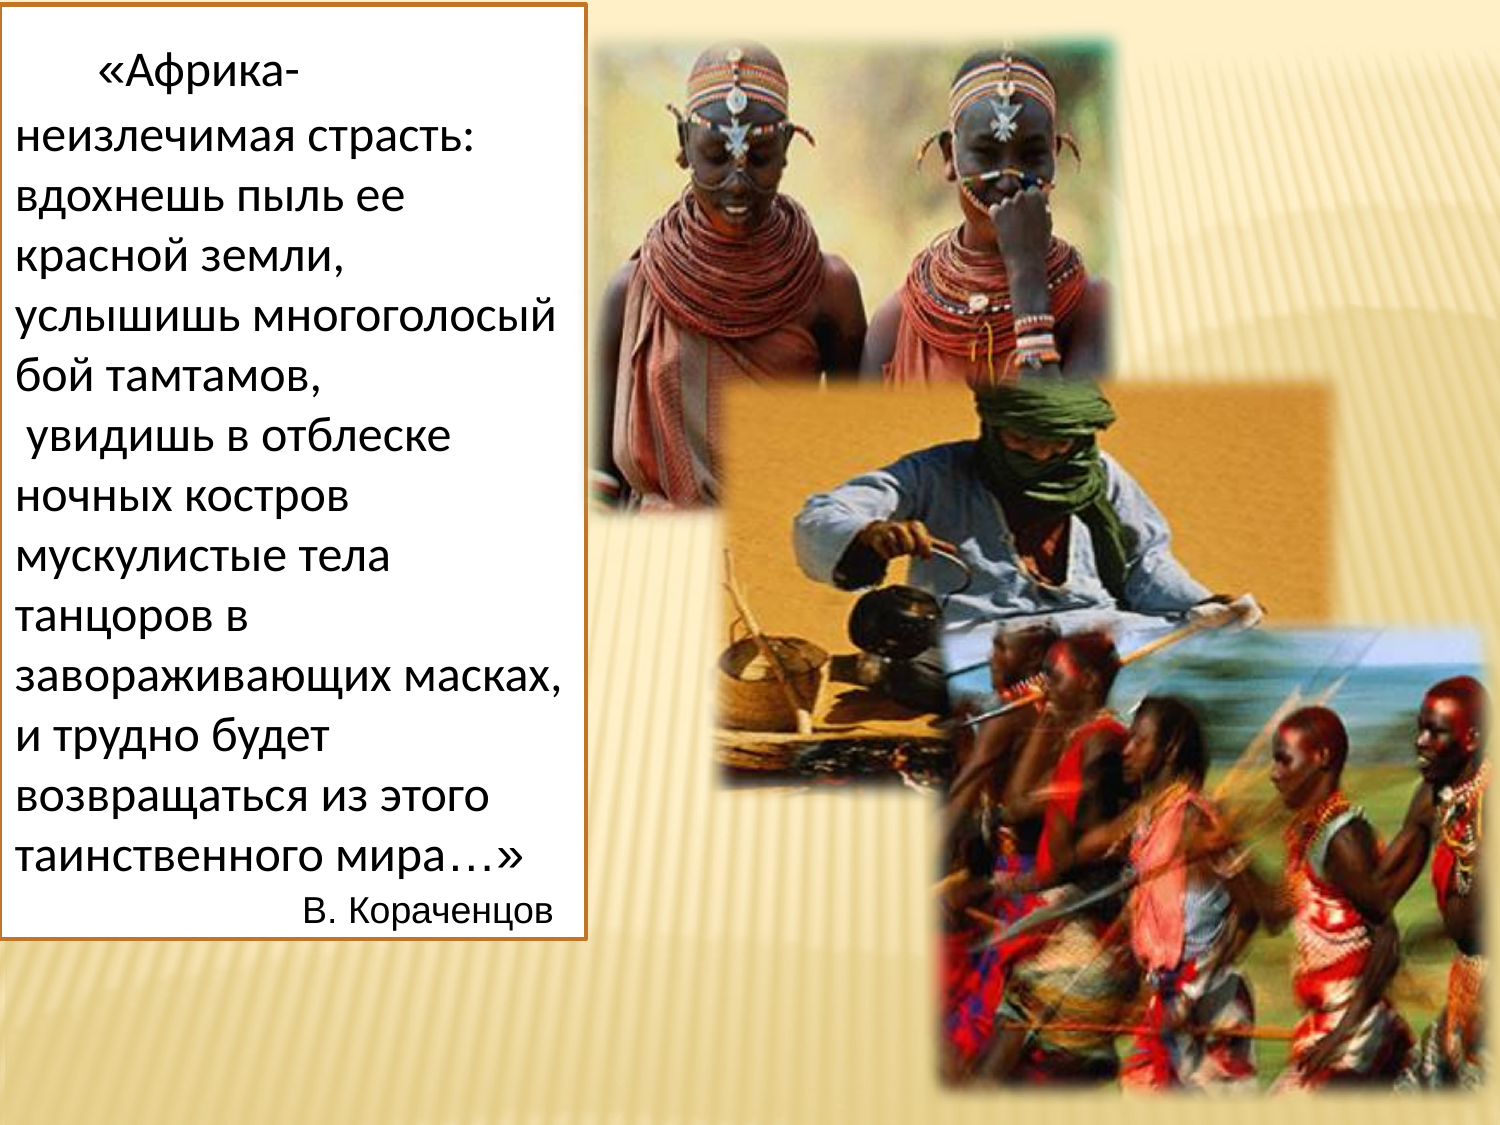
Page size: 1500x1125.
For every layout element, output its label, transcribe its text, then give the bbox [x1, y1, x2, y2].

text_box «Африка- неизлечимая страсть: вдохнешь пыль ее красной земли, услышишь многоголосый бой тамтамов, увидишь в отблеске ночных костров мускулистые тела танцоров в завораживающих масках, и трудно будет возвращаться из этого таинственного мира…» В. Кораченцов [0, 2, 588, 941]
picture [573, 23, 1500, 1107]
